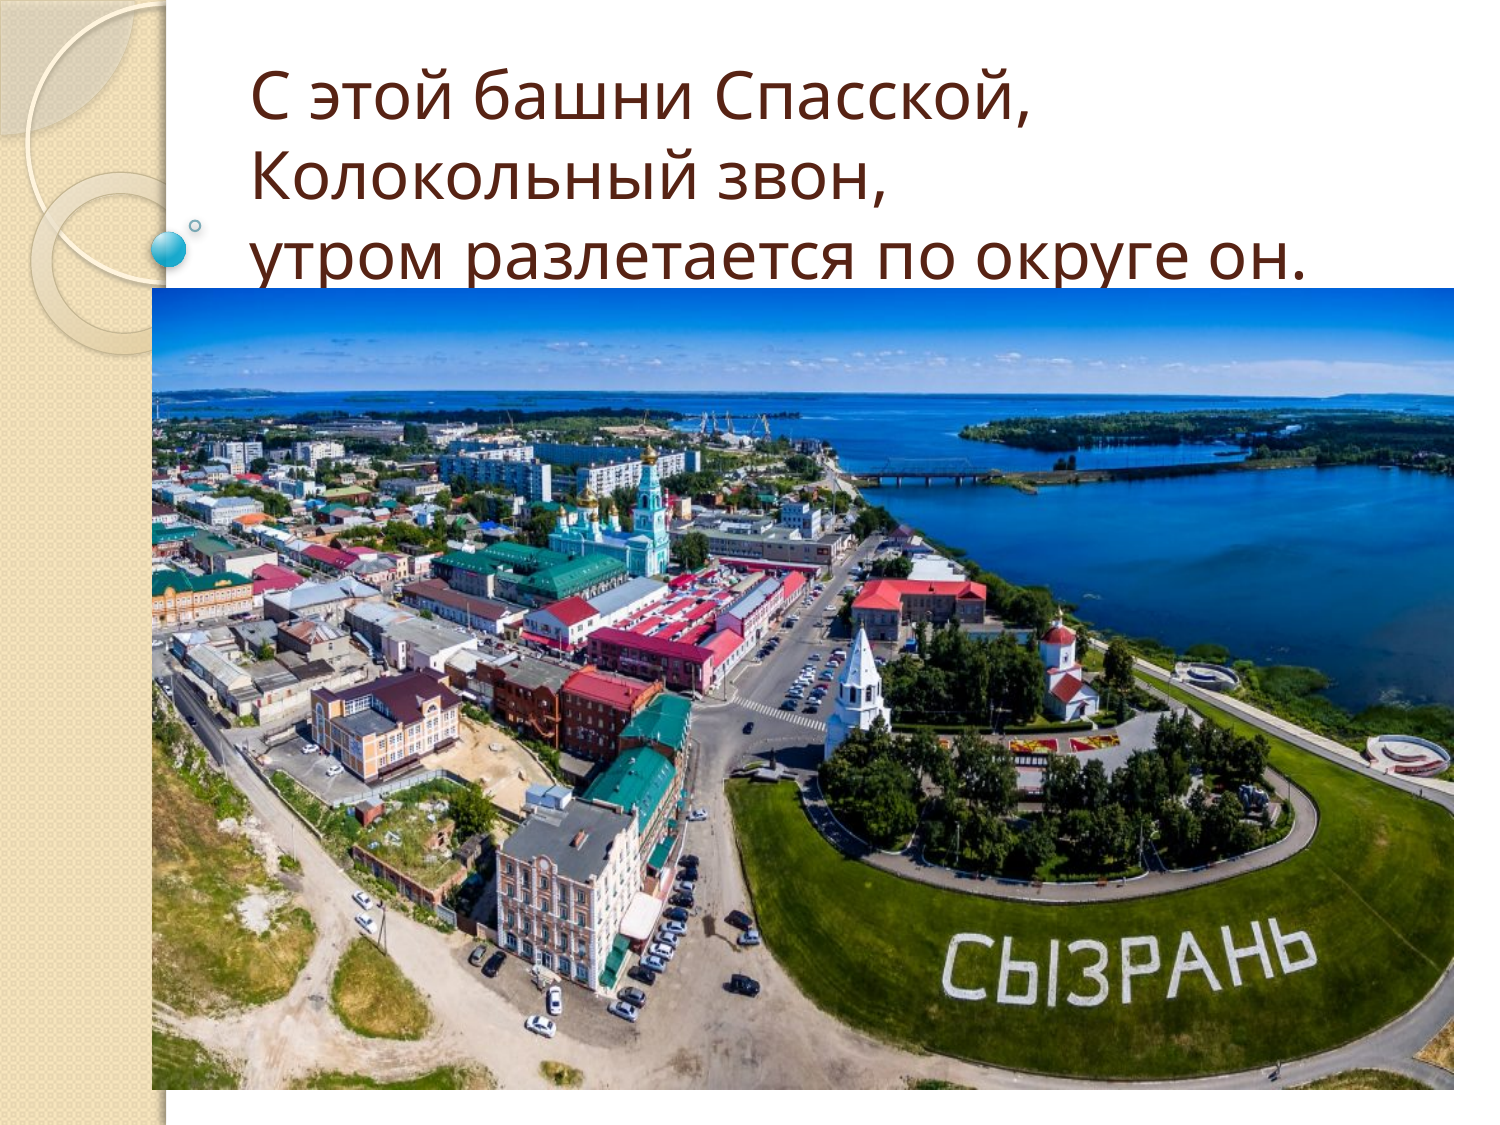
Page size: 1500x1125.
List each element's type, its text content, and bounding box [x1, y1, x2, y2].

title С этой башни Спасской, Колокольный звон, утром разлетается по округе он. [234, 59, 1450, 285]
picture [152, 288, 1454, 1091]
